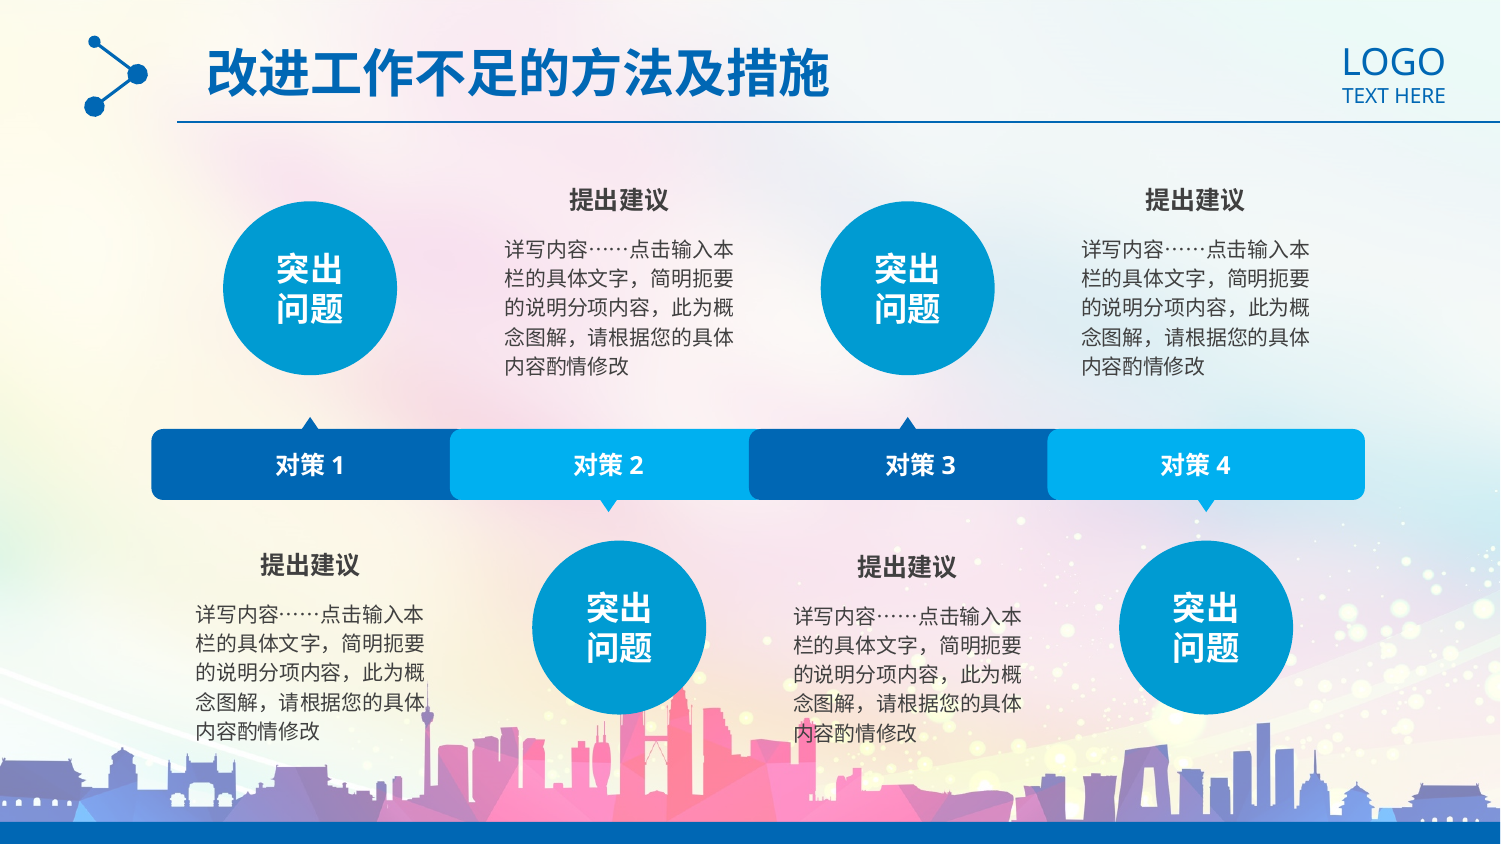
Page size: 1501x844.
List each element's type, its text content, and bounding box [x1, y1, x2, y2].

text_box 提出建议 [521, 184, 718, 215]
text_box 提出建议 [1097, 184, 1294, 215]
text_box [0, 821, 1501, 844]
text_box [1337, 30, 1451, 117]
text_box 提出建议 [212, 549, 409, 580]
text_box 突出问题 [1160, 587, 1253, 668]
text_box [532, 540, 707, 715]
text_box 提出建议 [809, 551, 1006, 582]
text_box 改进工作不足的方法及措施 [191, 32, 846, 111]
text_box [0, 0, 1501, 821]
text_box 详写内容……点击输入本栏的具体文字，简明扼要的说明分项内容，此为概念图解，请根据您的具体内容酌情修改 [793, 599, 1023, 746]
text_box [1047, 428, 1366, 513]
text_box 详写内容……点击输入本栏的具体文字，简明扼要的说明分项内容，此为概念图解，请根据您的具体内容酌情修改 [1080, 232, 1311, 379]
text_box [94, 41, 138, 107]
text_box 详写内容……点击输入本栏的具体文字，简明扼要的说明分项内容，此为概念图解，请根据您的具体内容酌情修改 [195, 597, 425, 744]
text_box 突出问题 [861, 247, 954, 328]
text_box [449, 428, 768, 513]
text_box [748, 416, 1067, 501]
text_box [1119, 540, 1294, 715]
text_box 突出问题 [573, 587, 666, 668]
text_box 详写内容……点击输入本栏的具体文字，简明扼要的说明分项内容，此为概念图解，请根据您的具体内容酌情修改 [504, 232, 734, 379]
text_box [151, 416, 470, 501]
text_box [223, 201, 398, 376]
text_box [820, 201, 995, 376]
text_box 突出问题 [264, 247, 357, 328]
